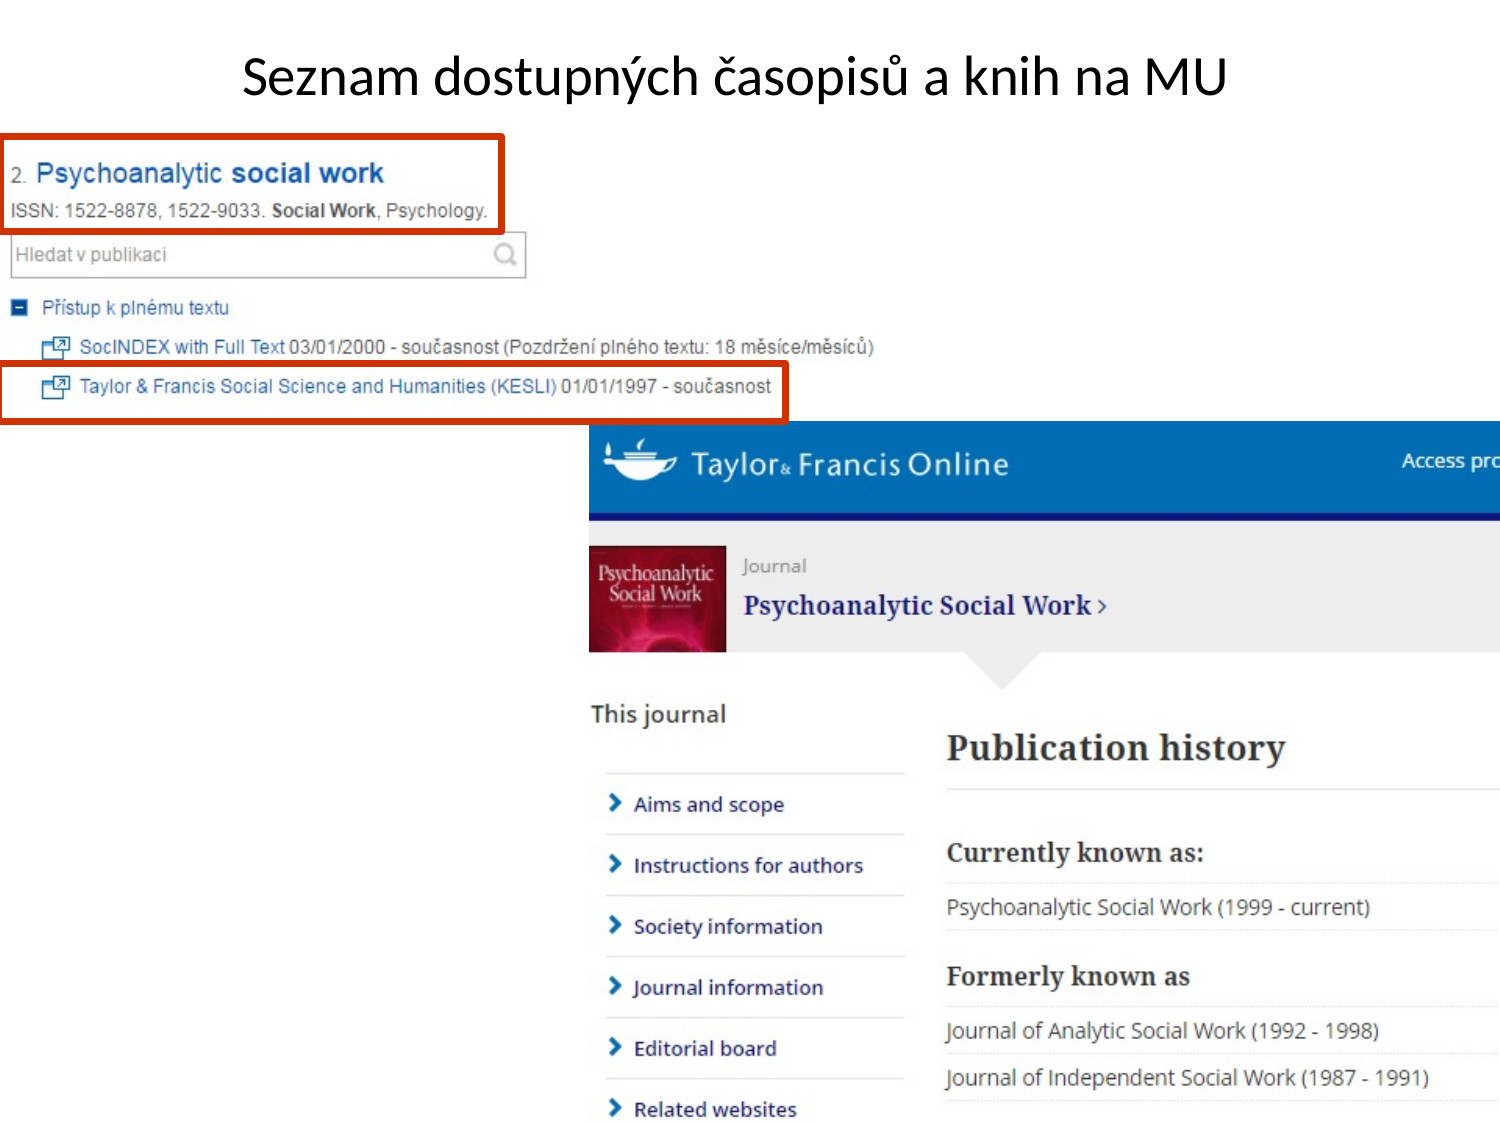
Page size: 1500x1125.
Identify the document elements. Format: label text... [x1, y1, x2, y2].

picture [0, 136, 880, 409]
text_box [0, 415, 787, 424]
picture [588, 421, 1500, 1125]
title Seznam dostupných časopisů a knih na MU [32, 31, 1440, 115]
